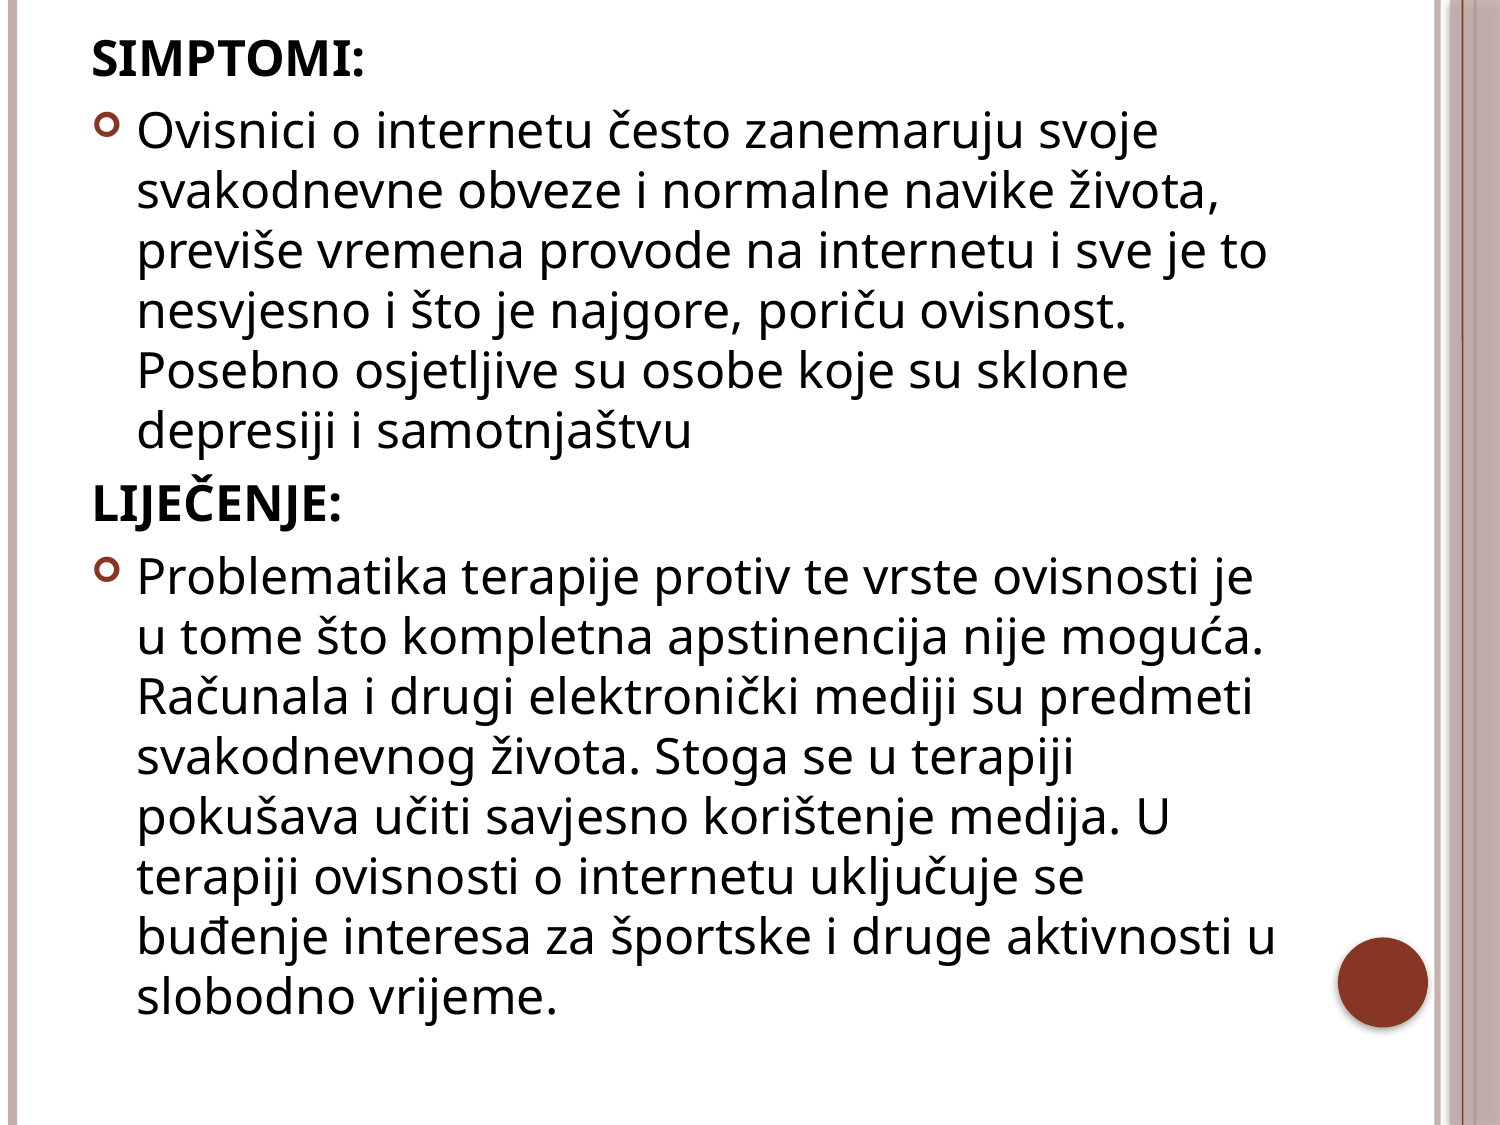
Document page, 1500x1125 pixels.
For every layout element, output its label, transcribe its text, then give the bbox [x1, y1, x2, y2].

list SIMPTOMI: Ovisnici o internetu često zanemaruju svoje svakodnevne obveze i normalne navike života, previše vremena provode na internetu i sve je to nesvjesno i što je najgore, poriču ovisnost. Posebno osjetljive su osobe koje su sklone depresiji i samotnjaštvu LIJEČENJE: Problematika terapije protiv te vrste ovisnosti je u tome što kompletna apstinencija nije moguća. Računala i drugi elektronički mediji su predmeti svakodnevnog života. Stoga se u terapiji pokušava učiti savjesno korištenje medija. U terapiji ovisnosti o internetu uključuje se buđenje interesa za športske i druge aktivnosti u slobodno vrijeme. [76, 19, 1302, 1062]
